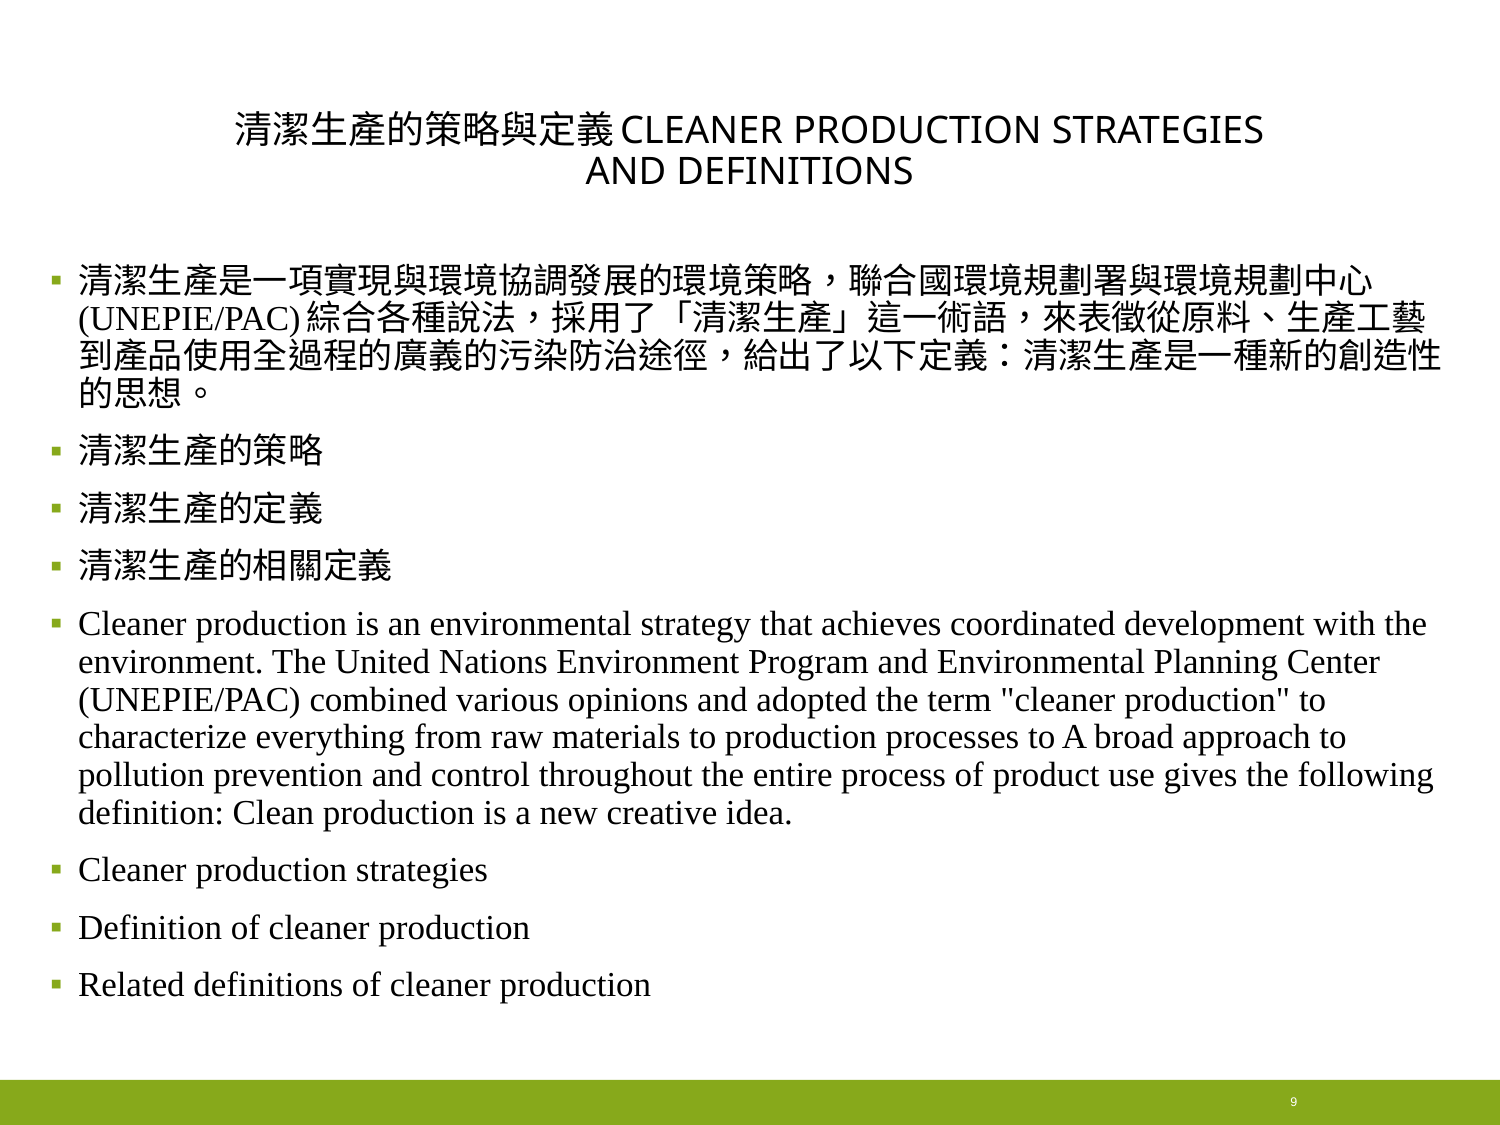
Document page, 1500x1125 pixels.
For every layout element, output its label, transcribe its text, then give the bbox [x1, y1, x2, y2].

list 清潔生產是一項實現與環境協調發展的環境策略，聯合國環境規劃署與環境規劃中心(UNEPIE/PAC)綜合各種說法，採用了「清潔生產」這一術語，來表徵從原料、生產工藝到產品使用全過程的廣義的污染防治途徑，給出了以下定義：清潔生產是一種新的創造性的思想。 清潔生產的策略 清潔生產的定義 清潔生產的相關定義 Cleaner production is an environmental strategy that achieves coordinated development with the environment. The United Nations Environment Program and Environmental Planning Center (UNEPIE/PAC) combined various opinions and adopted the term "cleaner production" to characterize everything from raw materials to production processes to A broad approach to pollution prevention and control throughout the entire process of product use gives the following definition: Clean production is a new creative idea. Cleaner production strategies Definition of cleaner production Related definitions of cleaner production [29, 255, 1471, 1013]
slide_number 9 [1217, 1082, 1313, 1121]
title 清潔生產的策略與定義Cleaner production strategies and definitions [187, 102, 1313, 201]
